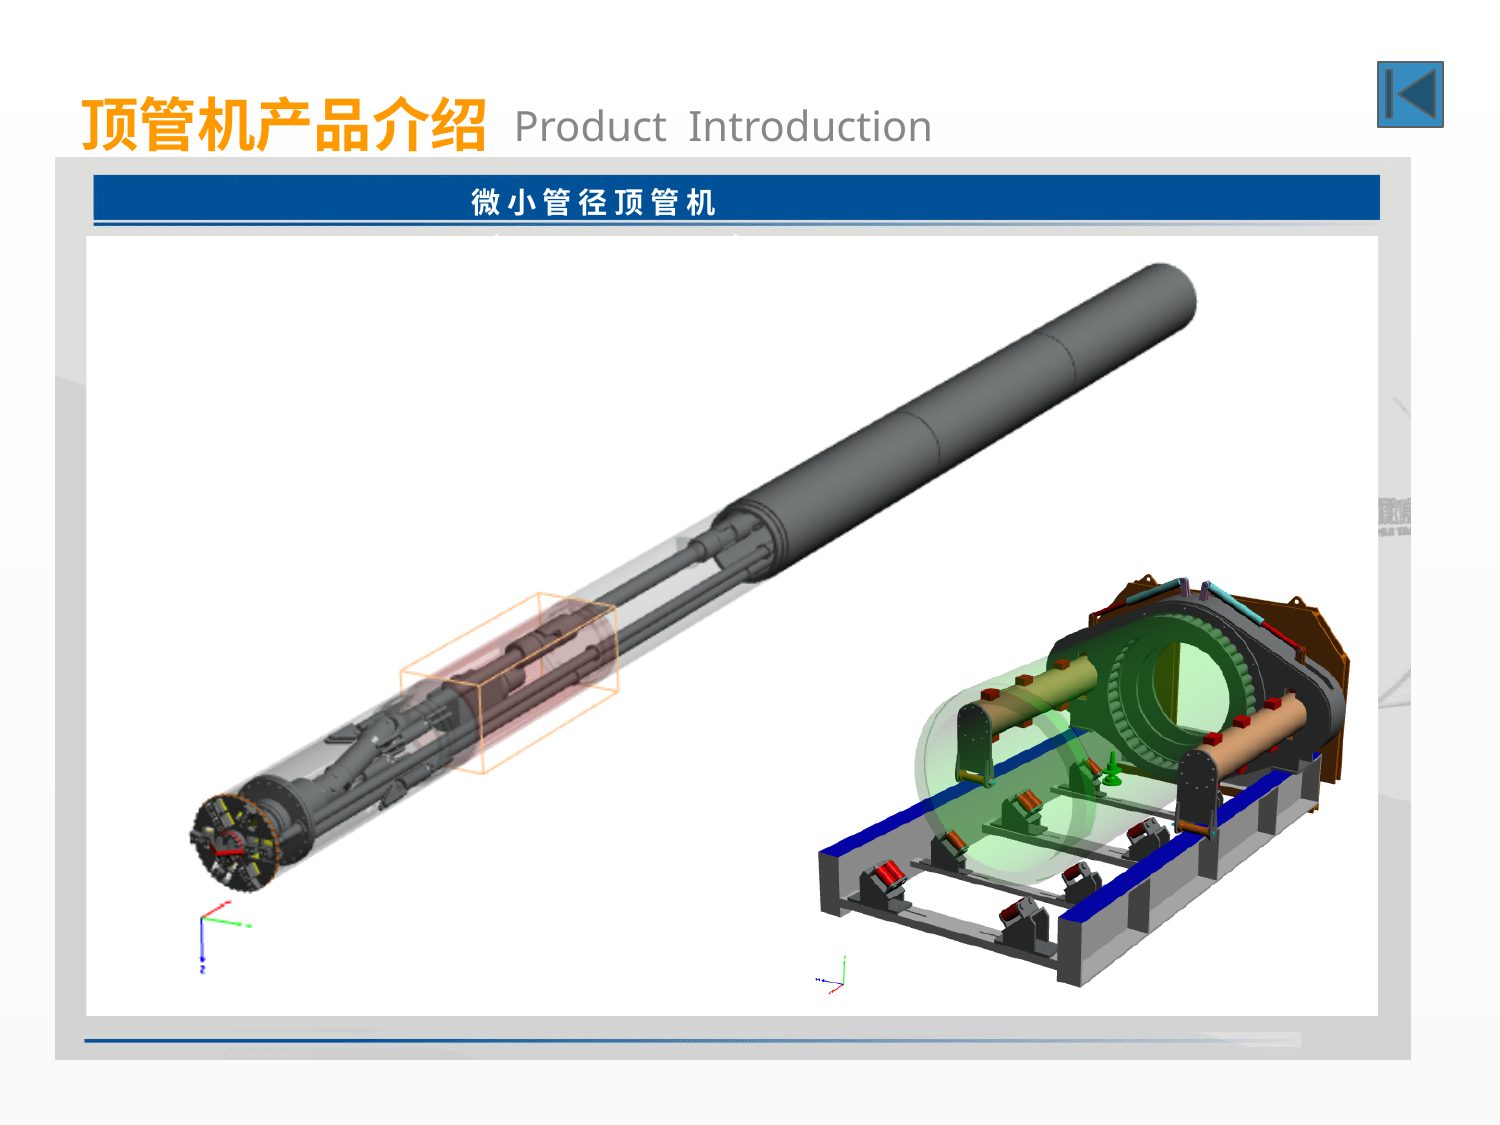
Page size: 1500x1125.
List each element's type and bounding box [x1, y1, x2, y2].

picture [55, 157, 1411, 1060]
text_box [1378, 61, 1444, 127]
text_box [66, 80, 1321, 157]
